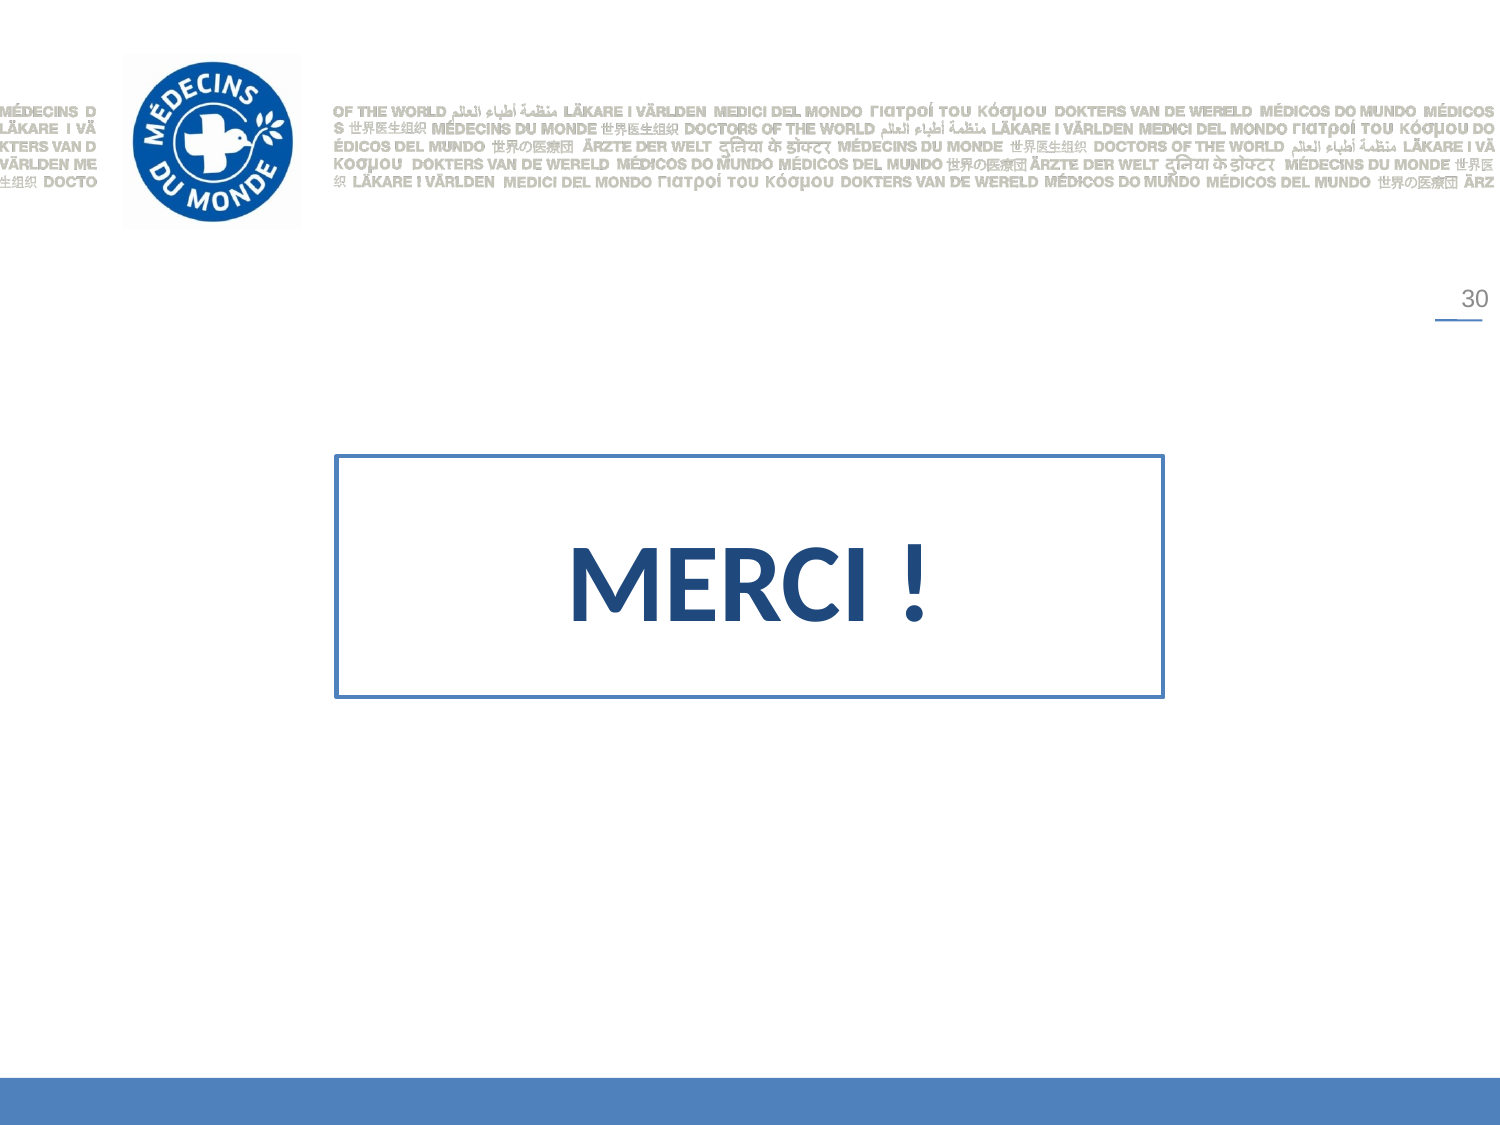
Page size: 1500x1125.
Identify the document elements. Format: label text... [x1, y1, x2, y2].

picture [0, 54, 1495, 230]
slide_number 30 [1154, 267, 1500, 327]
text_box MERCI ! [334, 454, 1165, 699]
